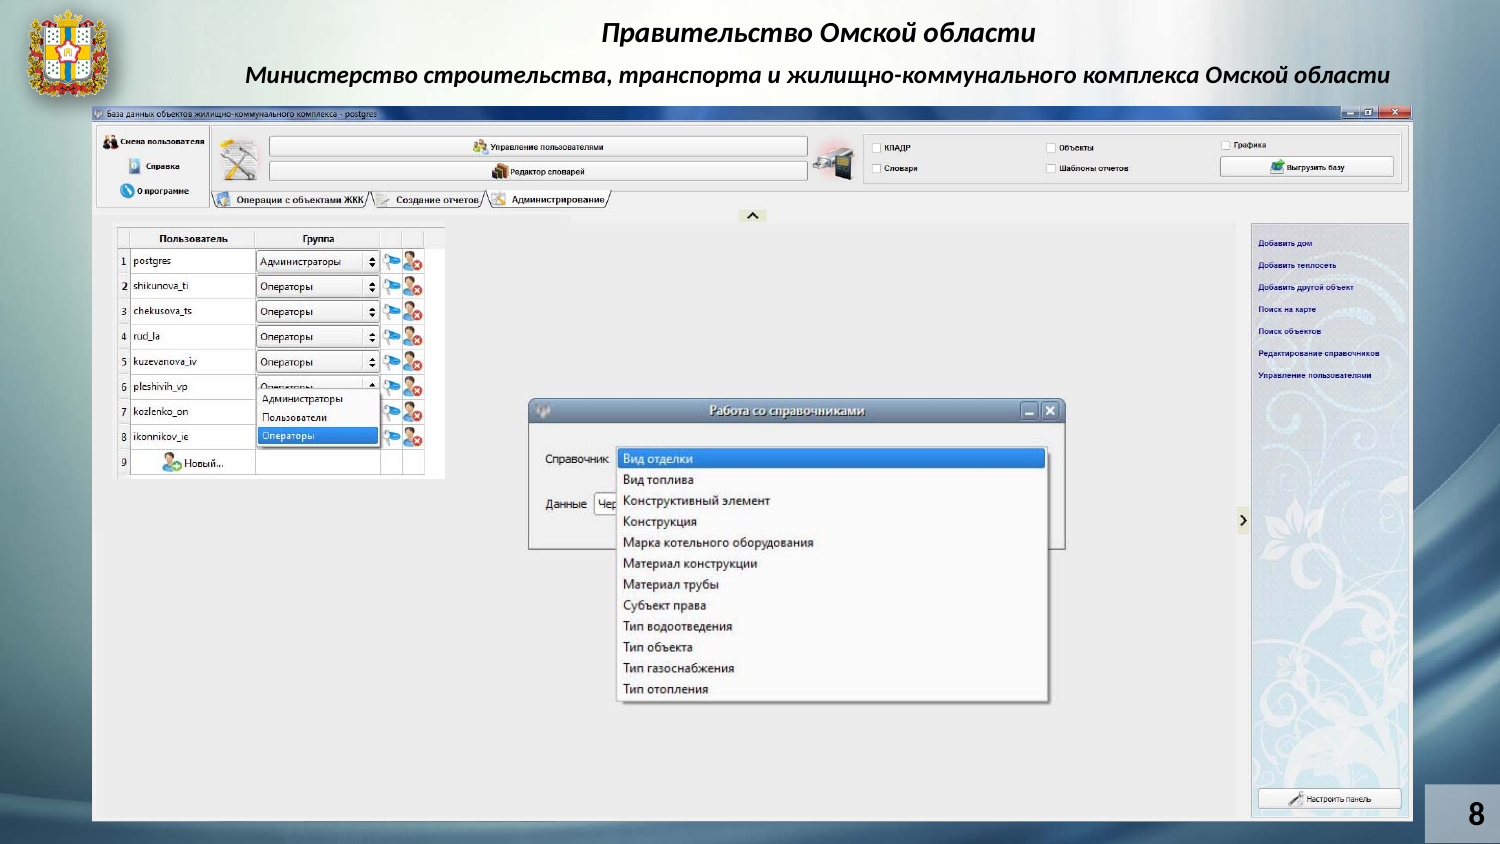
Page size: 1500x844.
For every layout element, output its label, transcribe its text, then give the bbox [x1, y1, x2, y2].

picture [0, 0, 1500, 844]
text_box 8 [1424, 784, 1500, 843]
text_box Правительство Омской области Министерство строительства, транспорта и жилищно-коммунального комплекса Омской области [137, 5, 1500, 96]
